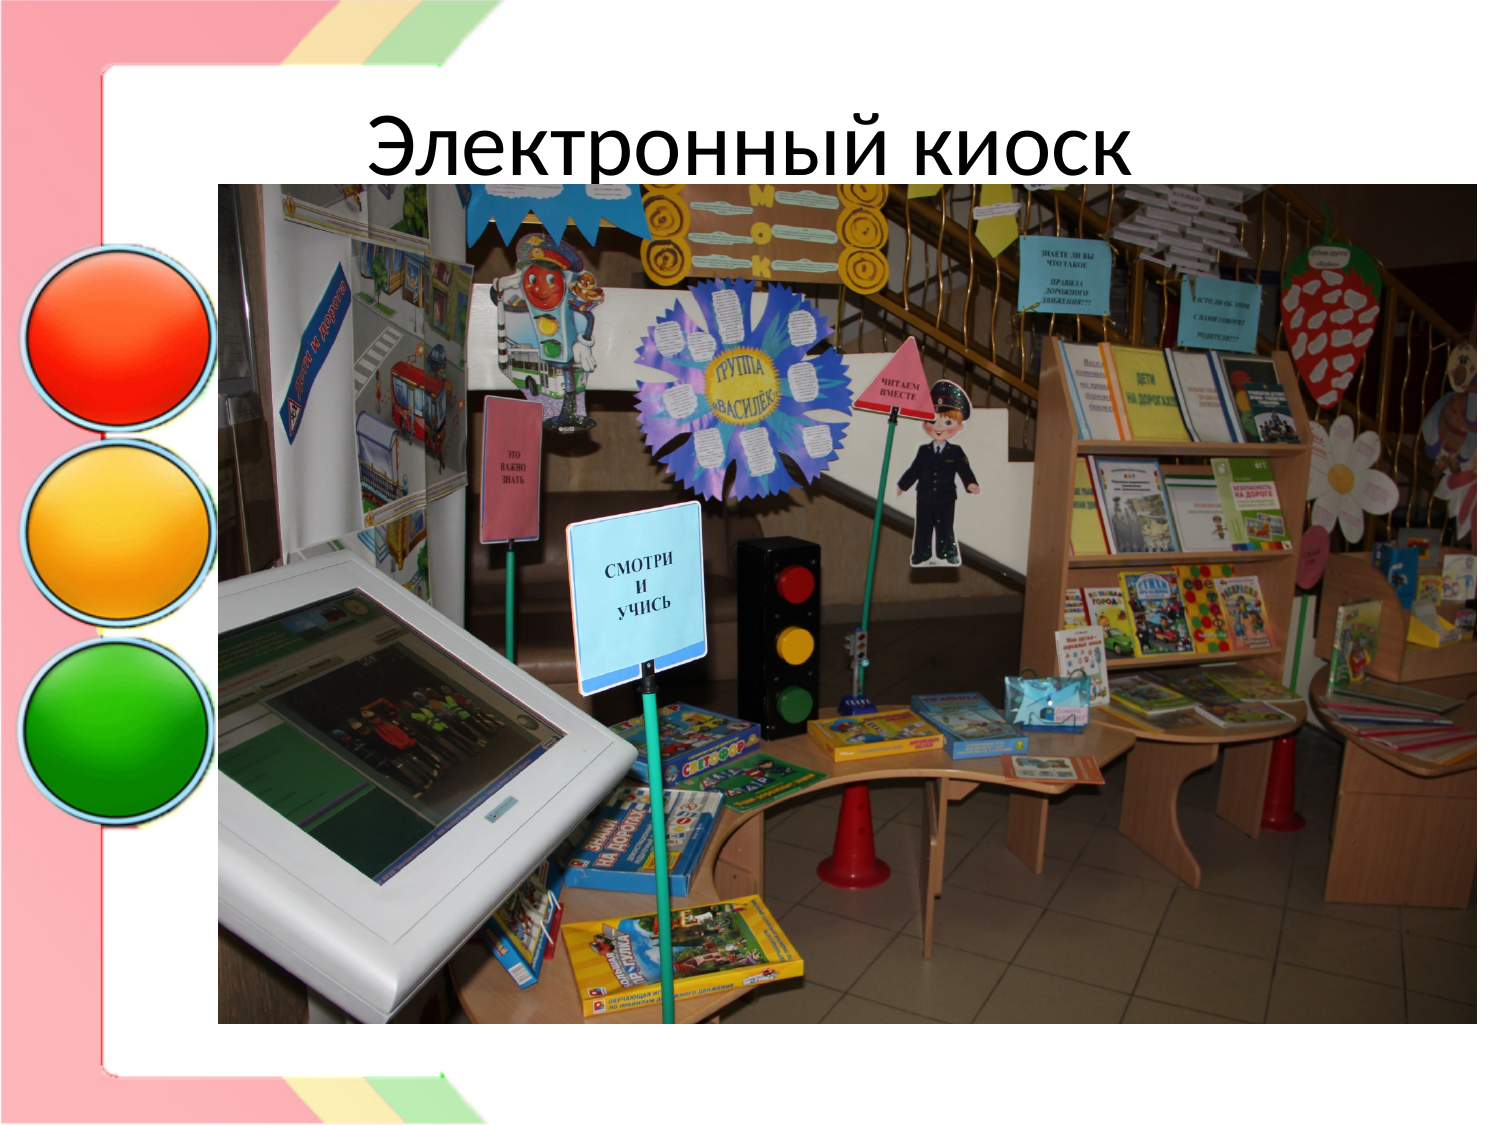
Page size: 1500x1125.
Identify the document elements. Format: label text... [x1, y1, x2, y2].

title Электронный киоск [75, 45, 1425, 233]
picture [0, 0, 1500, 1125]
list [218, 184, 1477, 1024]
